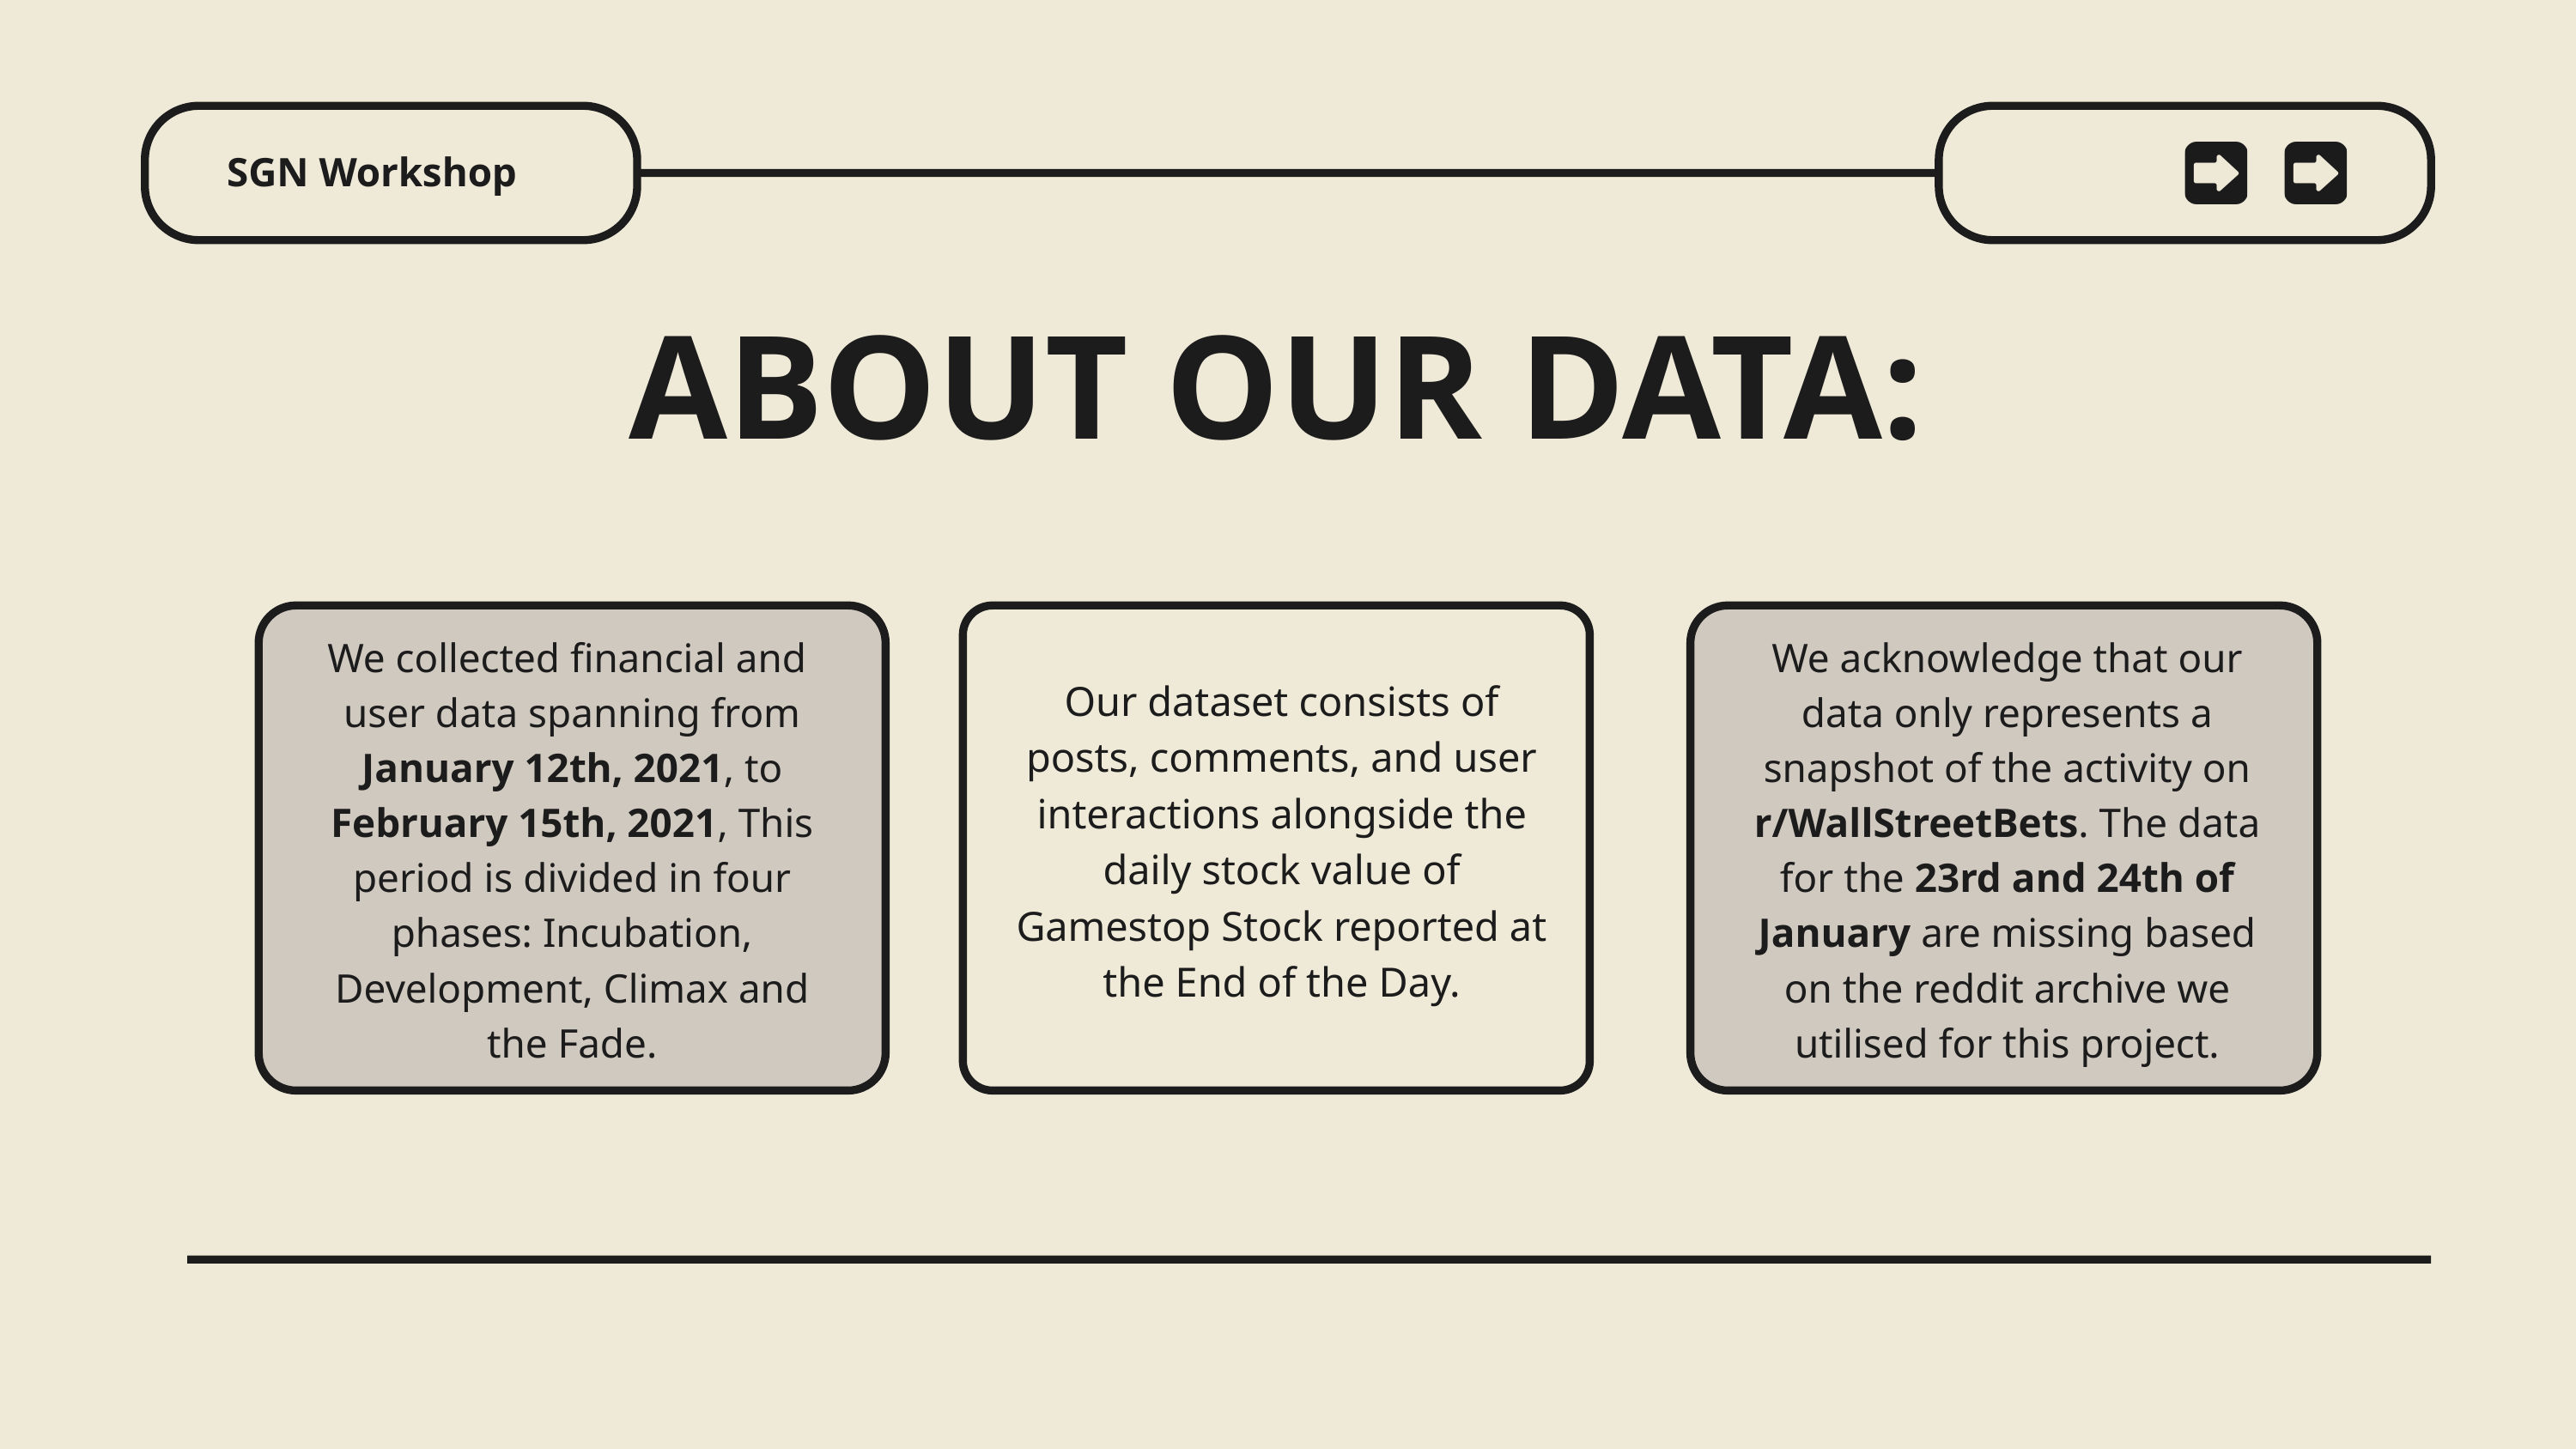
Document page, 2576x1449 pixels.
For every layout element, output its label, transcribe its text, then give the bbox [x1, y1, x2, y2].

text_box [1938, 105, 2432, 240]
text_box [258, 605, 886, 1091]
text_box ABOUT OUR DATA: [368, 324, 2185, 469]
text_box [144, 105, 638, 240]
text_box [1690, 605, 2318, 1091]
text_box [963, 605, 1590, 1091]
